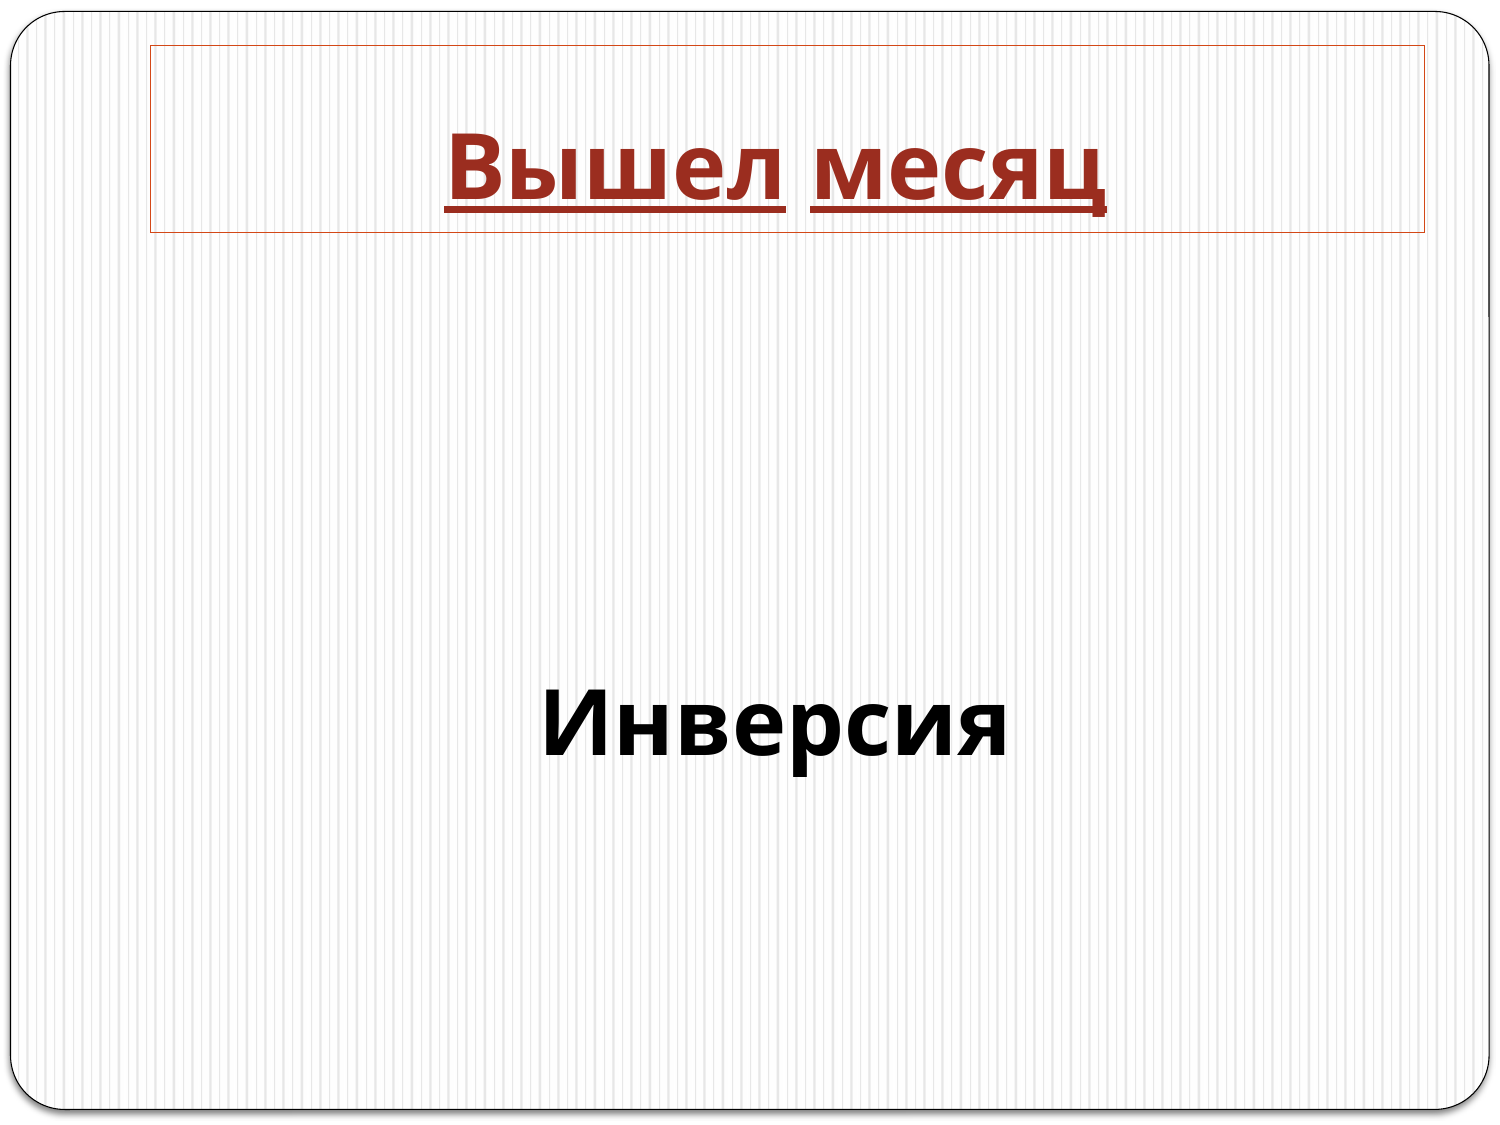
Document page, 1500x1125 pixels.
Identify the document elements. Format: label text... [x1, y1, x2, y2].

list Инверсия [150, 656, 1425, 988]
title Вышел месяц [150, 45, 1425, 233]
